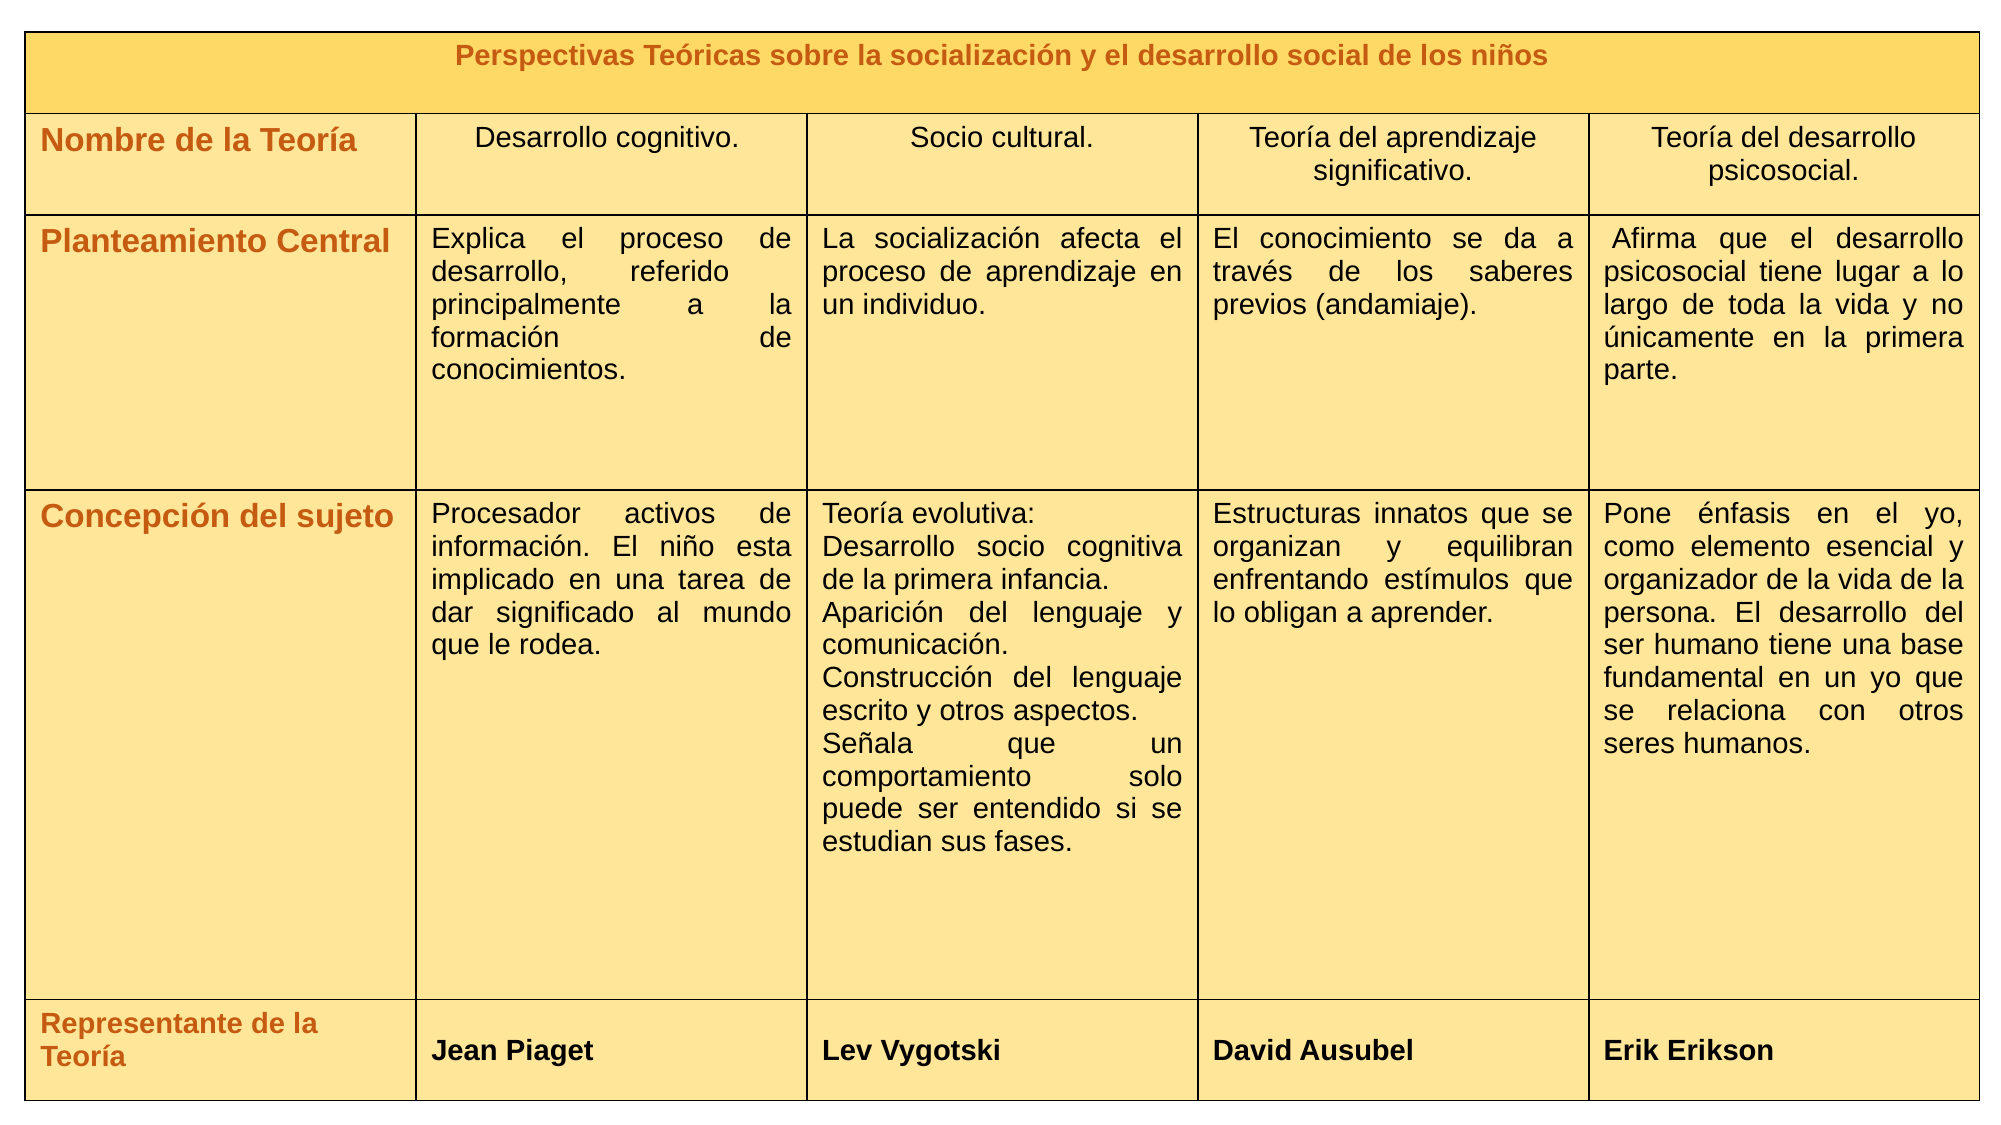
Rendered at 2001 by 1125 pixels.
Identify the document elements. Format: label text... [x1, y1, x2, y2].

table_cell Representante de la Teoría [26, 1000, 415, 1100]
table_cell Teoría del desarrollo psicosocial. [1590, 114, 1979, 214]
table_cell David Ausubel [1199, 1000, 1588, 1100]
table_cell Teoría evolutiva: Desarrollo socio cognitiva de la primera infancia. Aparición del lenguaje y comunicación. Construcción del lenguaje escrito y otros aspectos. Señala que un comportamiento solo puede ser entendido si se estudian sus fases. [808, 491, 1197, 999]
table_cell Lev Vygotski [808, 1000, 1197, 1100]
table_cell Planteamiento Central [26, 216, 415, 489]
table_cell Nombre de la Teoría [26, 114, 415, 214]
table_cell Estructuras innatos que se organizan y equilibran enfrentando estímulos que lo obligan a aprender. [1199, 491, 1588, 999]
table_cell Teoría del aprendizaje significativo. [1199, 114, 1588, 214]
table_cell La socialización afecta el proceso de aprendizaje en un individuo. [808, 216, 1197, 489]
table_cell Procesador activos de información. El niño esta implicado en una tarea de dar significado al mundo que le rodea. [417, 491, 806, 999]
table_cell Erik Erikson [1590, 1000, 1979, 1100]
table_cell Socio cultural. [808, 114, 1197, 214]
table_cell Explica el proceso de desarrollo, referido principalmente a la formación de conocimientos. [417, 216, 806, 489]
table_cell Concepción del sujeto [26, 491, 415, 999]
table_cell Pone énfasis en el yo, como elemento esencial y organizador de la vida de la persona. El desarrollo del ser humano tiene una base fundamental en un yo que se relaciona con otros seres humanos. [1590, 491, 1979, 999]
table_cell Jean Piaget [417, 1000, 806, 1100]
table_header Perspectivas Teóricas sobre la socialización y el desarrollo social de los niños [26, 33, 1979, 113]
table_cell El conocimiento se da a través de los saberes previos (andamiaje). [1199, 216, 1588, 489]
table_cell Desarrollo cognitivo. [417, 114, 806, 214]
table_cell Afirma que el desarrollo psicosocial tiene lugar a lo largo de toda la vida y no únicamente en la primera parte. [1590, 216, 1979, 489]
